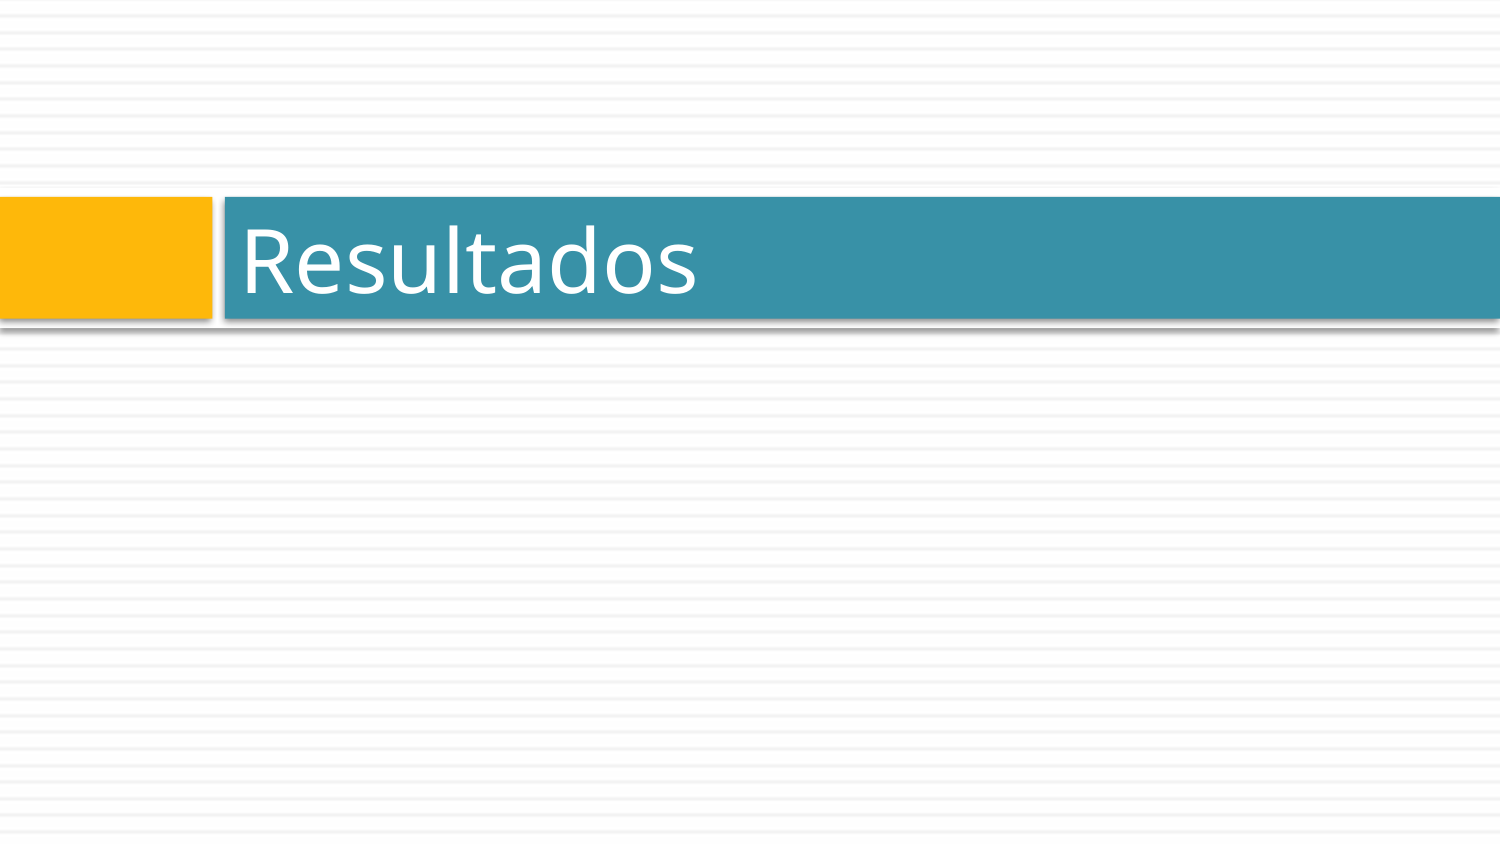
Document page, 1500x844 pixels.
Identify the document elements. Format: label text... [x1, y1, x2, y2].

title Resultados [225, 196, 1475, 319]
